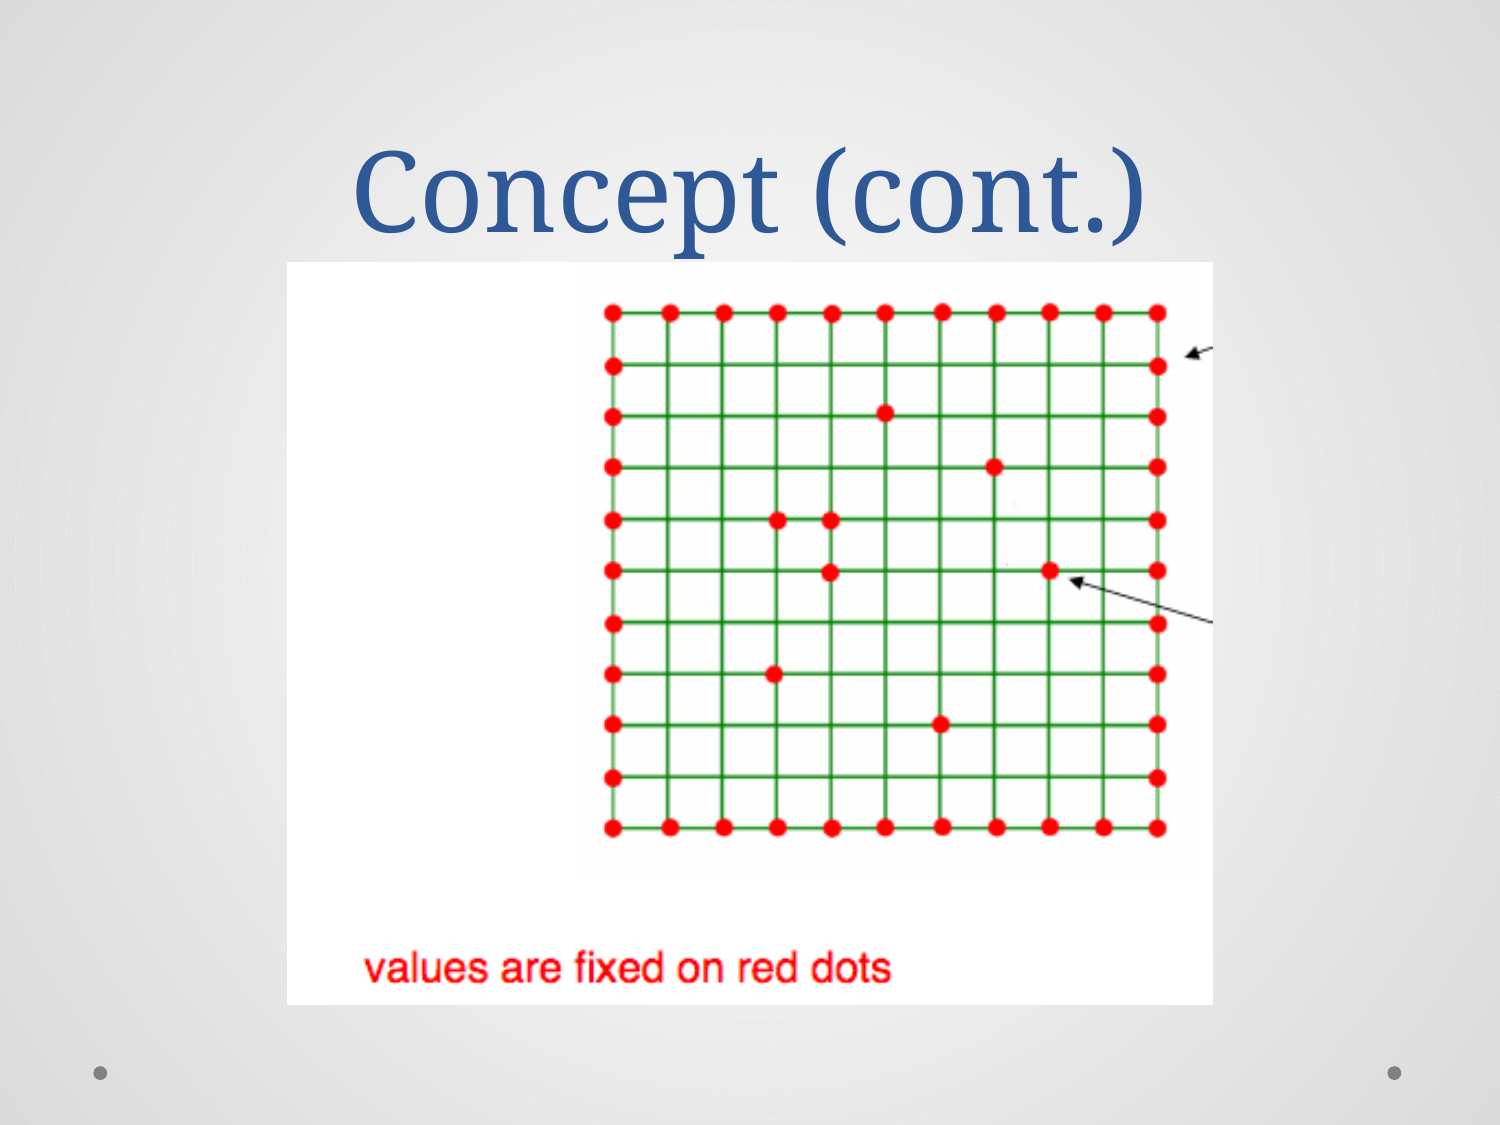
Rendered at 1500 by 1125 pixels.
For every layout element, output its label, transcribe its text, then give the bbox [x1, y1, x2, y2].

title Concept (cont.) [75, 0, 1425, 261]
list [74, 262, 1426, 1006]
